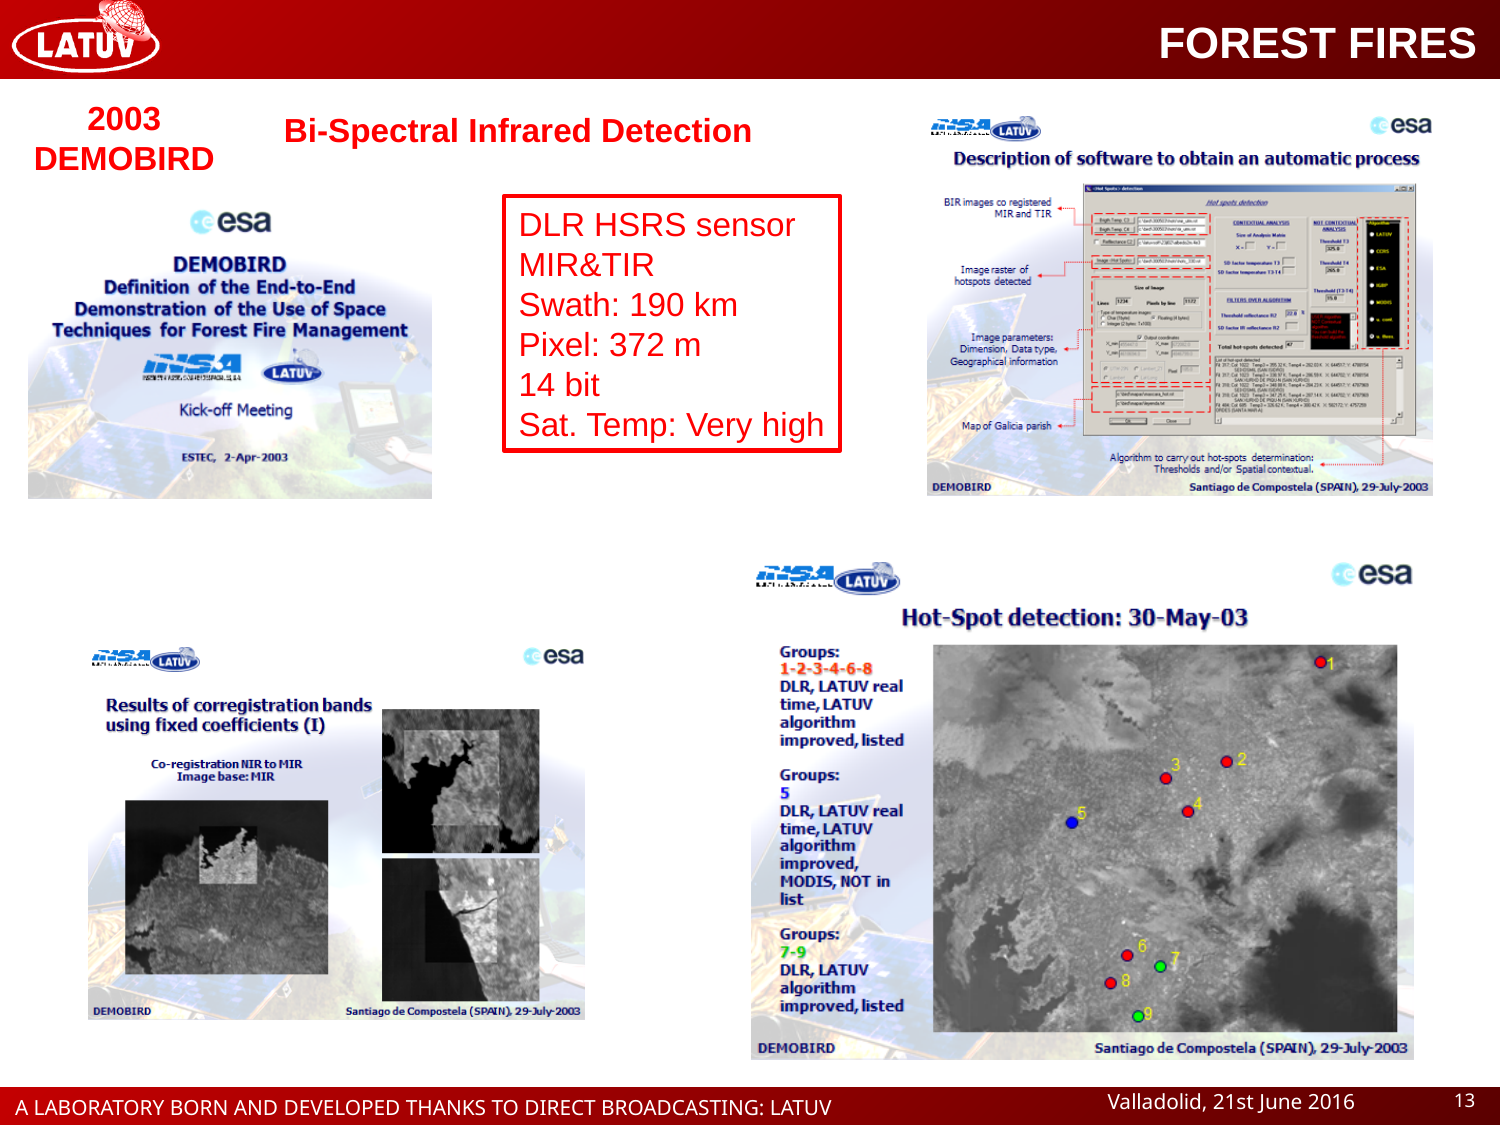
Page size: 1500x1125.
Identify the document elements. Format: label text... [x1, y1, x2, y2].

text_box DLR HSRS sensor MIR&TIR Swath: 190 km Pixel: 372 m 14 bit Sat. Temp: Very high [503, 196, 841, 451]
picture [926, 116, 1433, 496]
text_box 2003 DEMOBIRD [18, 89, 230, 185]
picture [9, 0, 162, 75]
picture [88, 647, 585, 1021]
picture [750, 562, 1415, 1060]
picture [28, 195, 432, 499]
text_box FOREST FIRES [1143, 7, 1493, 75]
text_box Bi-Spectral Infrared Detection [269, 101, 768, 157]
